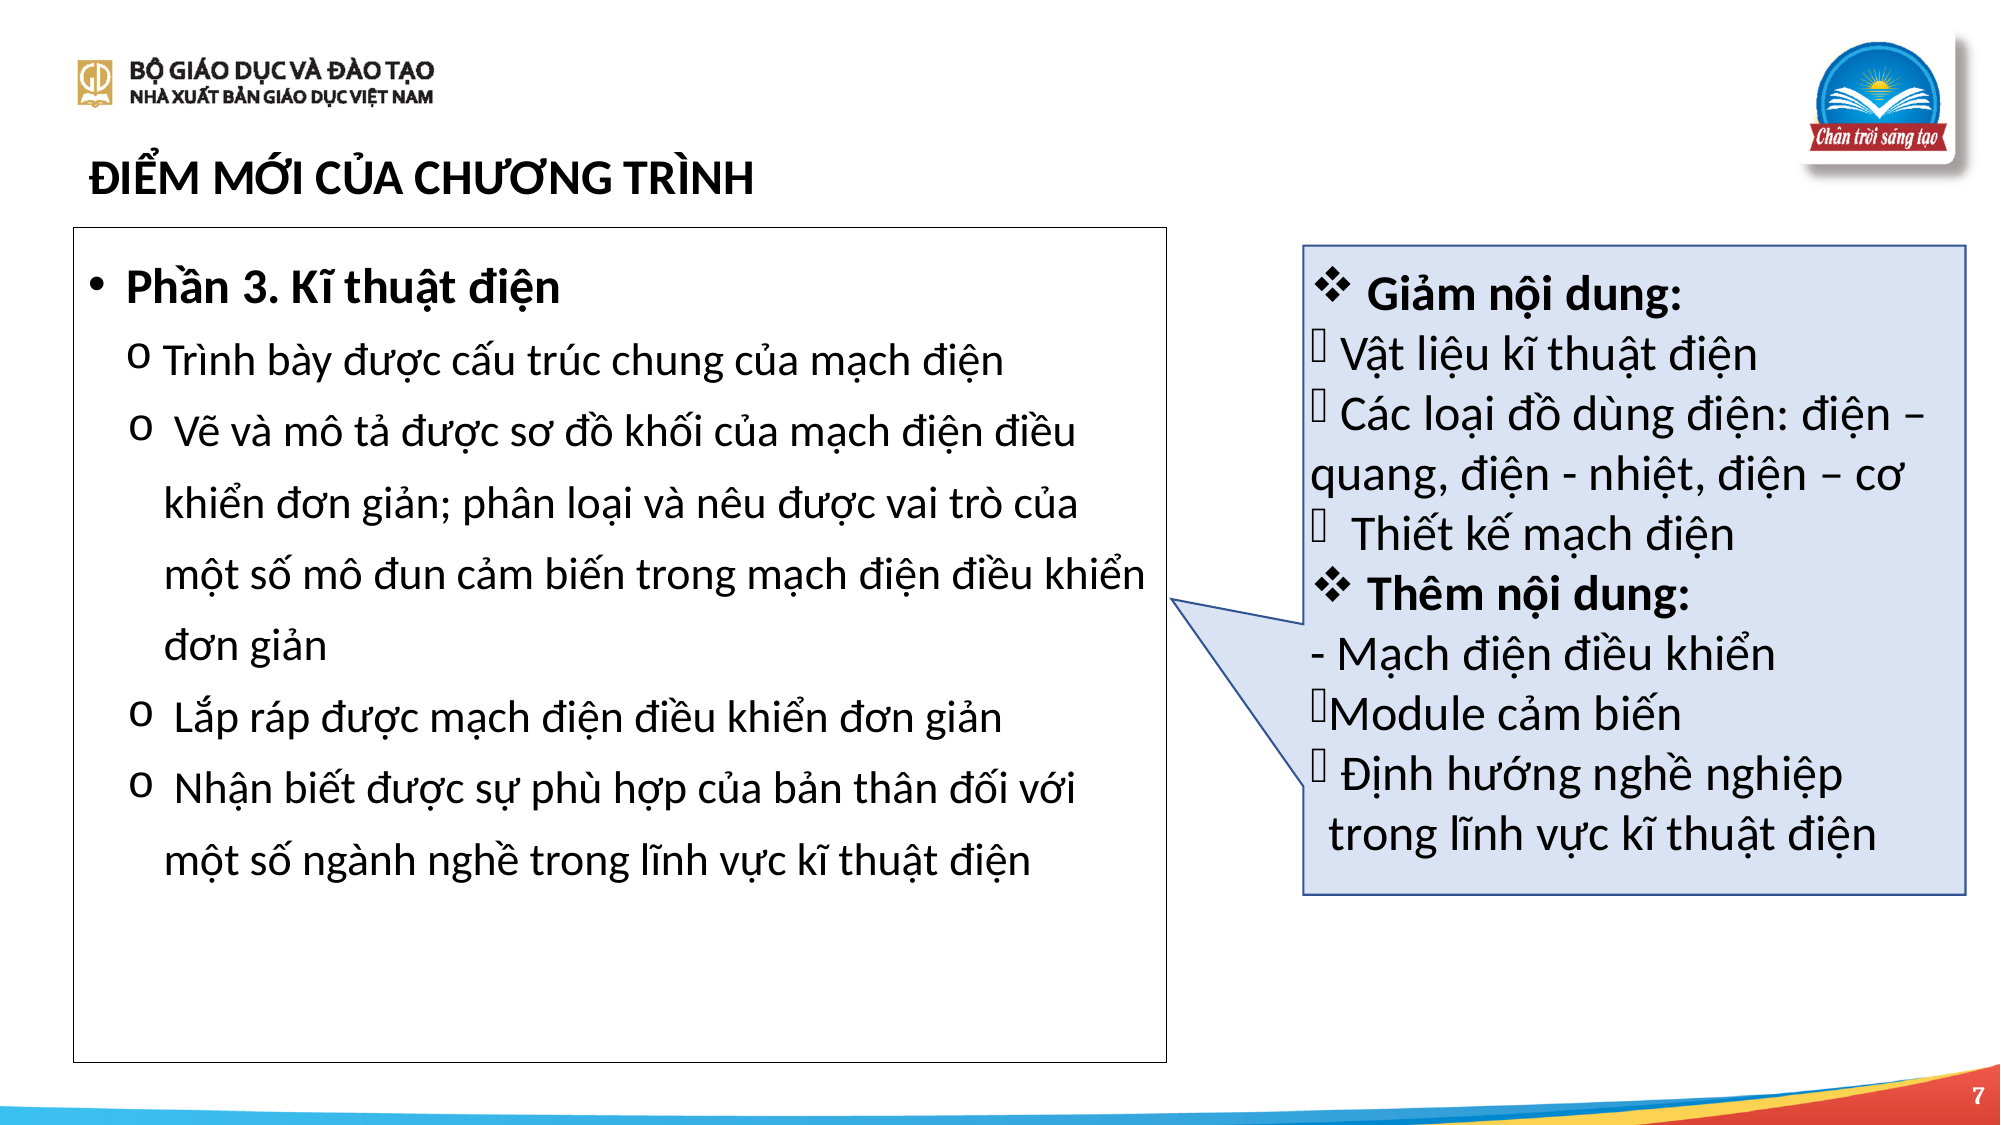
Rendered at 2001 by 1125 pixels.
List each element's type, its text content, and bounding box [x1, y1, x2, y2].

text_box [1302, 244, 1967, 896]
text_box Giảm nội dung: Vật liệu kĩ thuật điện Các loại đồ dùng điện: điện – quang, điện - nhiệt, điện – cơ Thiết kế mạch điện Thêm nội dung: - Mạch điện điều khiển Module cảm biến Định hướng nghề nghiệp trong lĩnh vực kĩ thuật điện [1295, 253, 1953, 869]
slide_number 7 [1550, 1065, 2000, 1125]
picture [1433, 1117, 1550, 1125]
list Phần 3. Kĩ thuật điện Trình bày được cấu trúc chung của mạch điện Vẽ và mô tả được sơ đồ khối của mạch điện điều khiển đơn giản; phân loại và nêu được vai trò của một số mô đun cảm biến trong mạch điện điều khiển đơn giản Lắp ráp được mạch điện điều khiển đơn giản Nhận biết được sự phù hợp của bản thân đối với một số ngành nghề trong lĩnh vực kĩ thuật điện [73, 227, 1167, 1063]
title Điểm mới của chương trình [73, 130, 1931, 225]
picture [0, 0, 2000, 1125]
text_box [1169, 597, 1295, 777]
